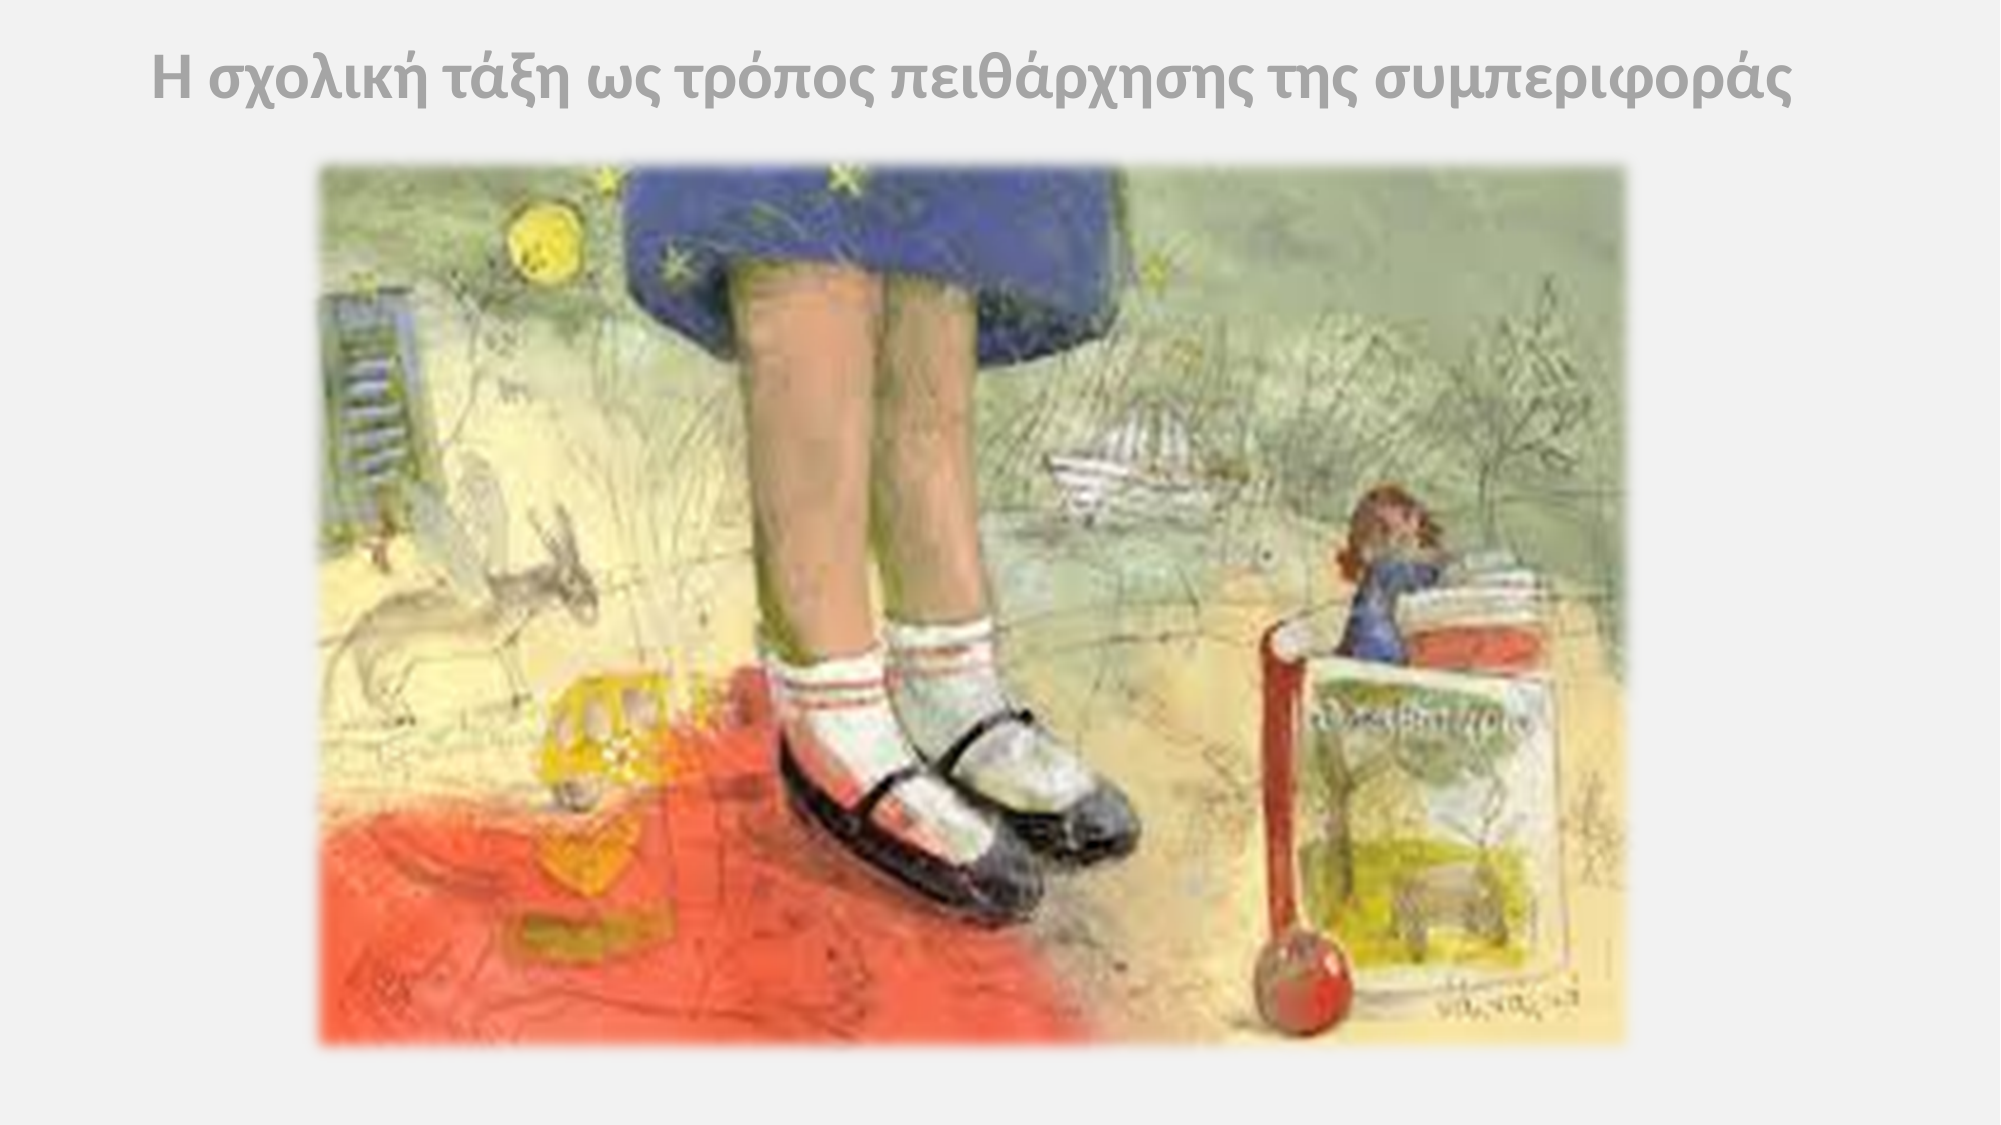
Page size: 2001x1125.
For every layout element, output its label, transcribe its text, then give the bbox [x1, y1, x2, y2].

text_box Η σχολική τάξη ως τρόπος πειθάρχησης της συμπεριφοράς [136, 23, 1810, 119]
picture [302, 148, 1644, 1063]
